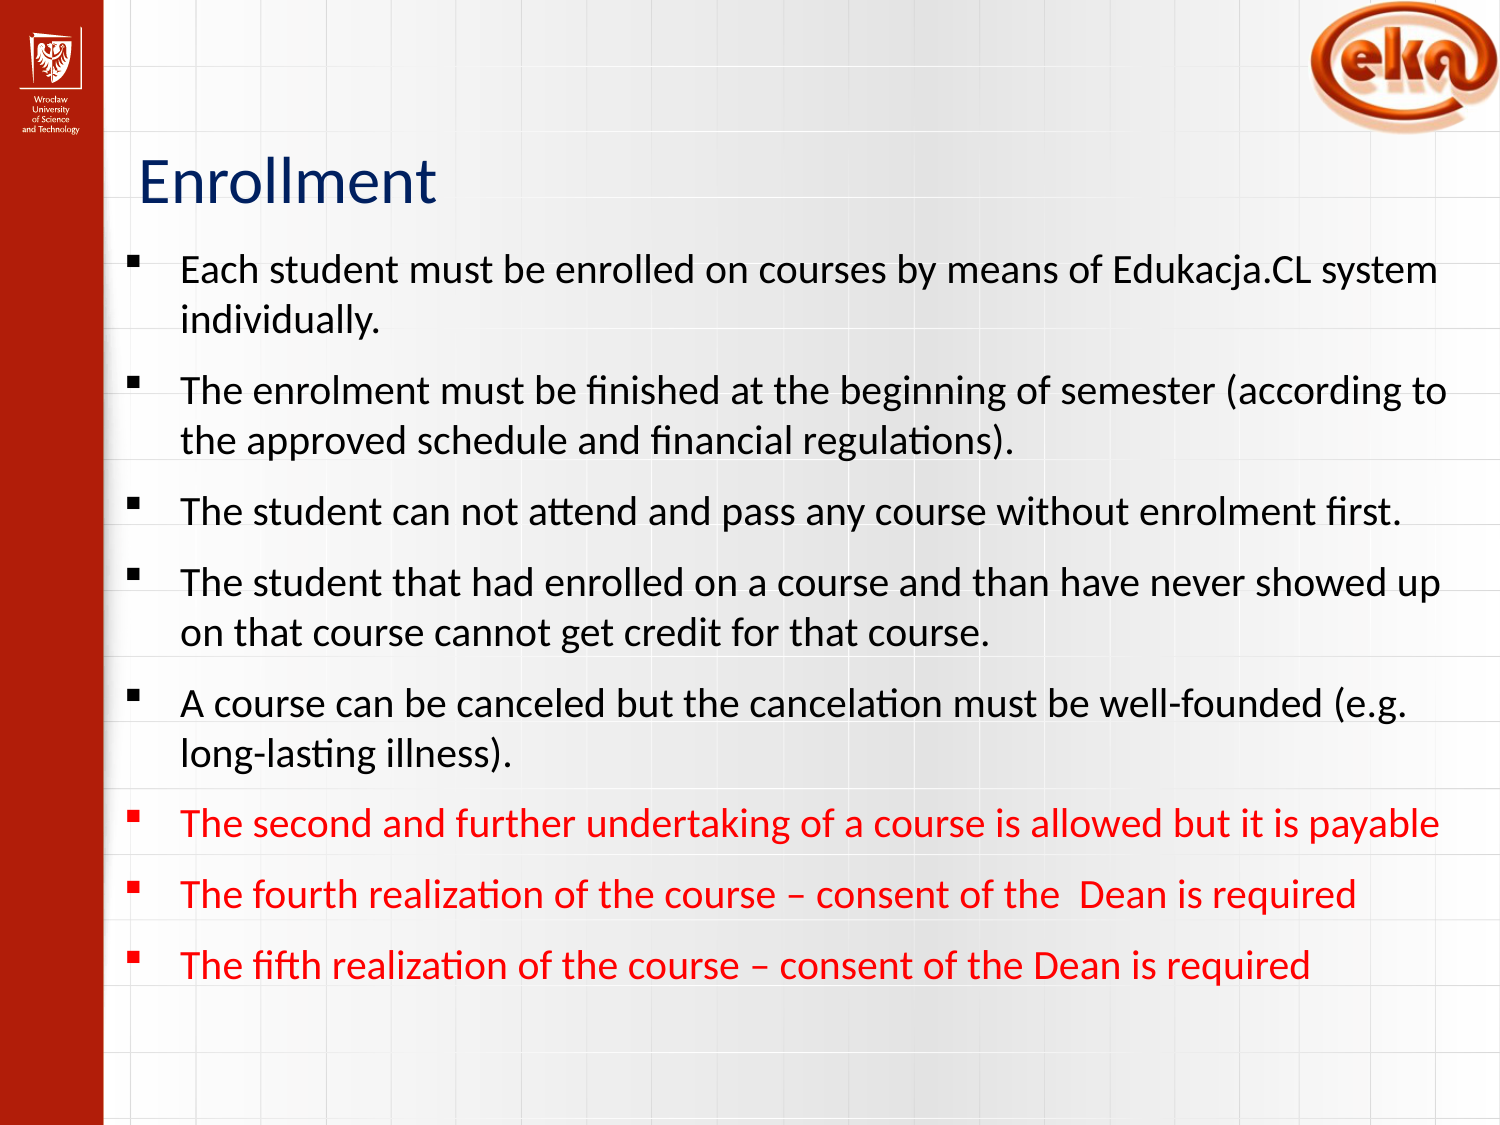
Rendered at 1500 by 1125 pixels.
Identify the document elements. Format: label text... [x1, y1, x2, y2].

title Enrollment [123, 99, 1500, 270]
picture [0, 0, 1500, 1125]
list Each student must be enrolled on courses by means of Edukacja.CL system individually. The enrolment must be finished at the beginning of semester (according to the approved schedule and financial regulations). The student can not attend and pass any course without enrolment first. The student that had enrolled on a course and than have never showed up on that course cannot get credit for that course. A course can be canceled but the cancelation must be well-founded (e.g. long-lasting illness). The second and further undertaking of a course is allowed but it is payable The fourth realization of the course – consent of the Dean is required The fifth realization of the course – consent of the Dean is required [123, 270, 1480, 988]
